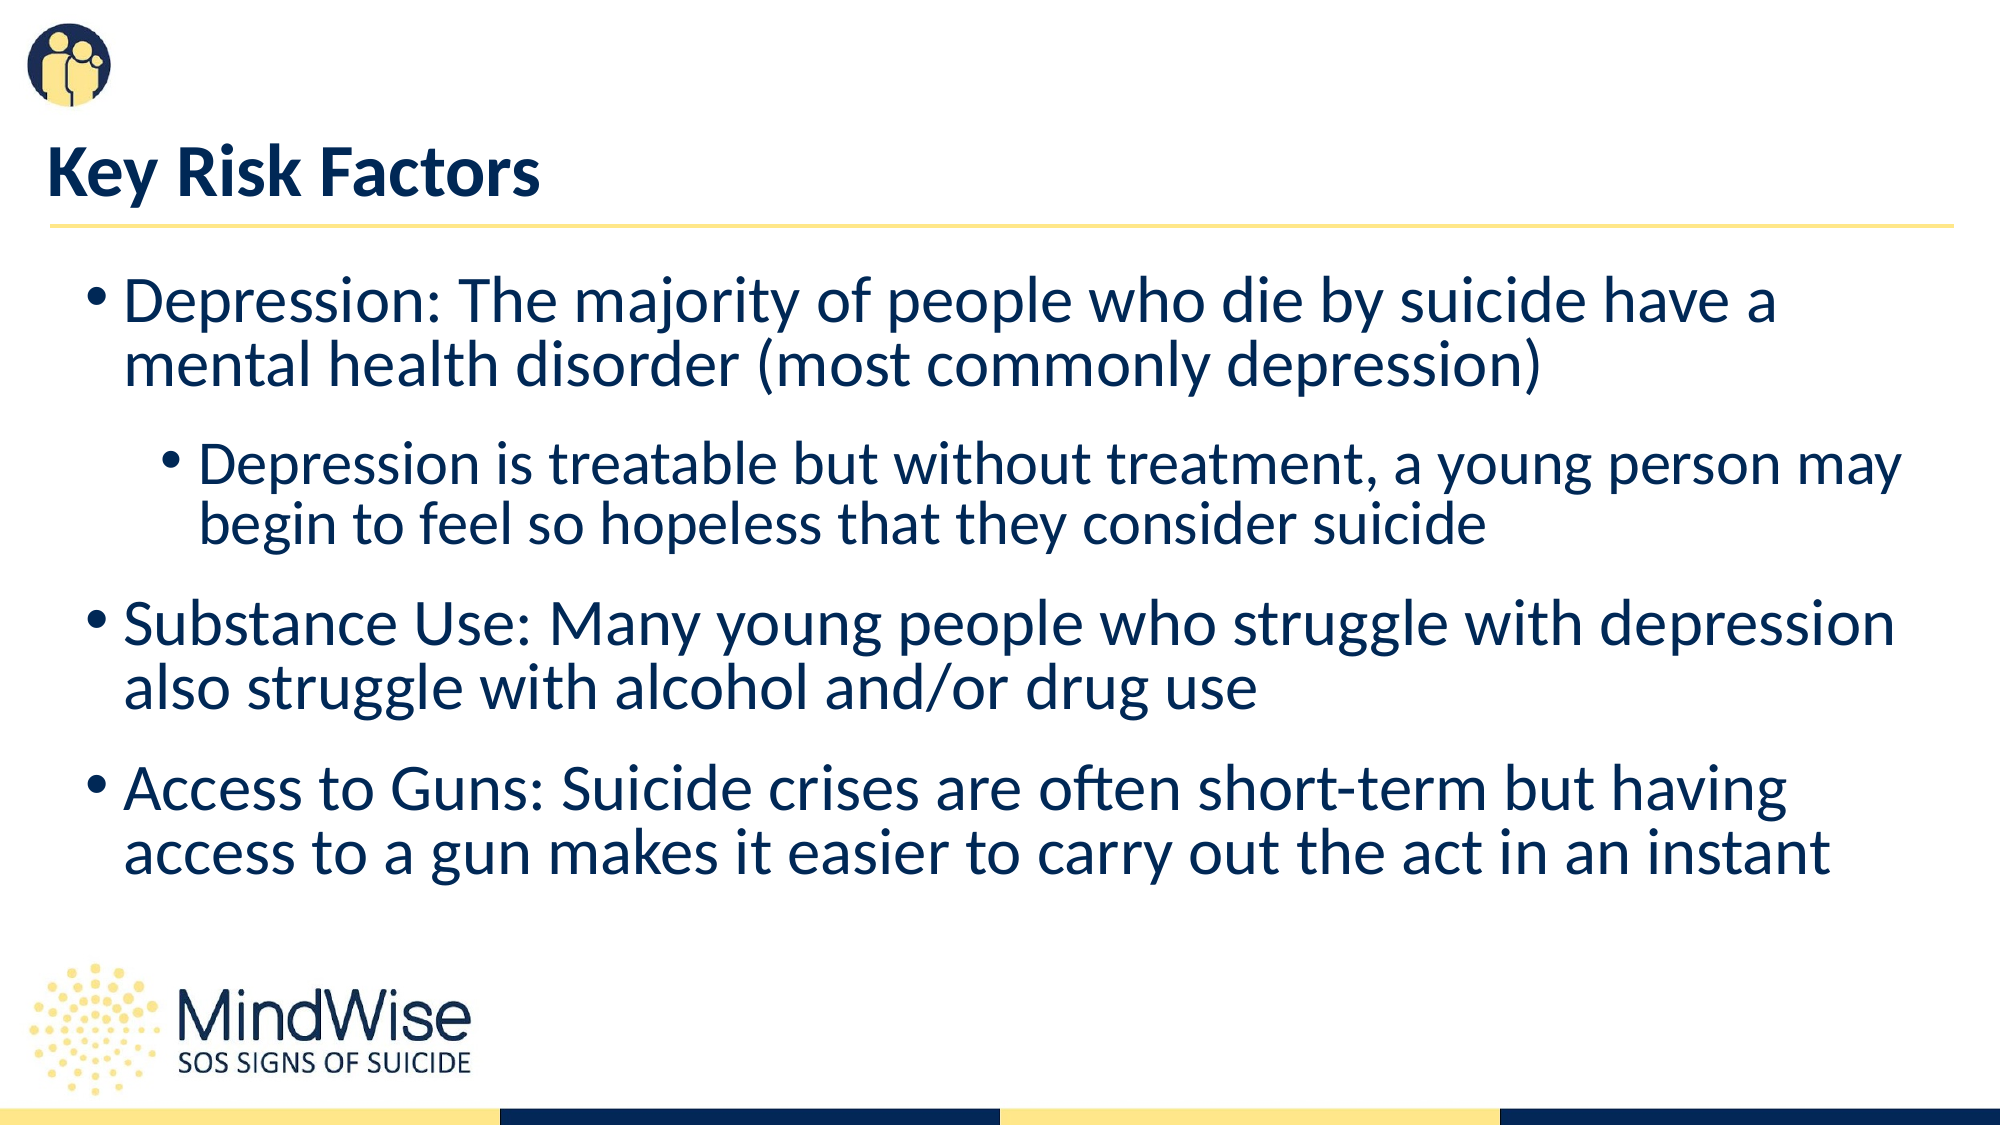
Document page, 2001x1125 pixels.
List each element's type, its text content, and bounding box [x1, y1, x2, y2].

picture [0, 0, 2000, 1125]
title Key Risk Factors [32, 113, 1939, 246]
list Depression: The majority of people who die by suicide have a mental health disorder (most commonly depression) Depression is treatable but without treatment, a young person may begin to feel so hopeless that they consider suicide Substance Use: Many young people who struggle with depression also struggle with alcohol and/or drug use Access to Guns: Suicide crises are often short-term but having access to a gun makes it easier to carry out the act in an instant [33, 263, 1947, 909]
